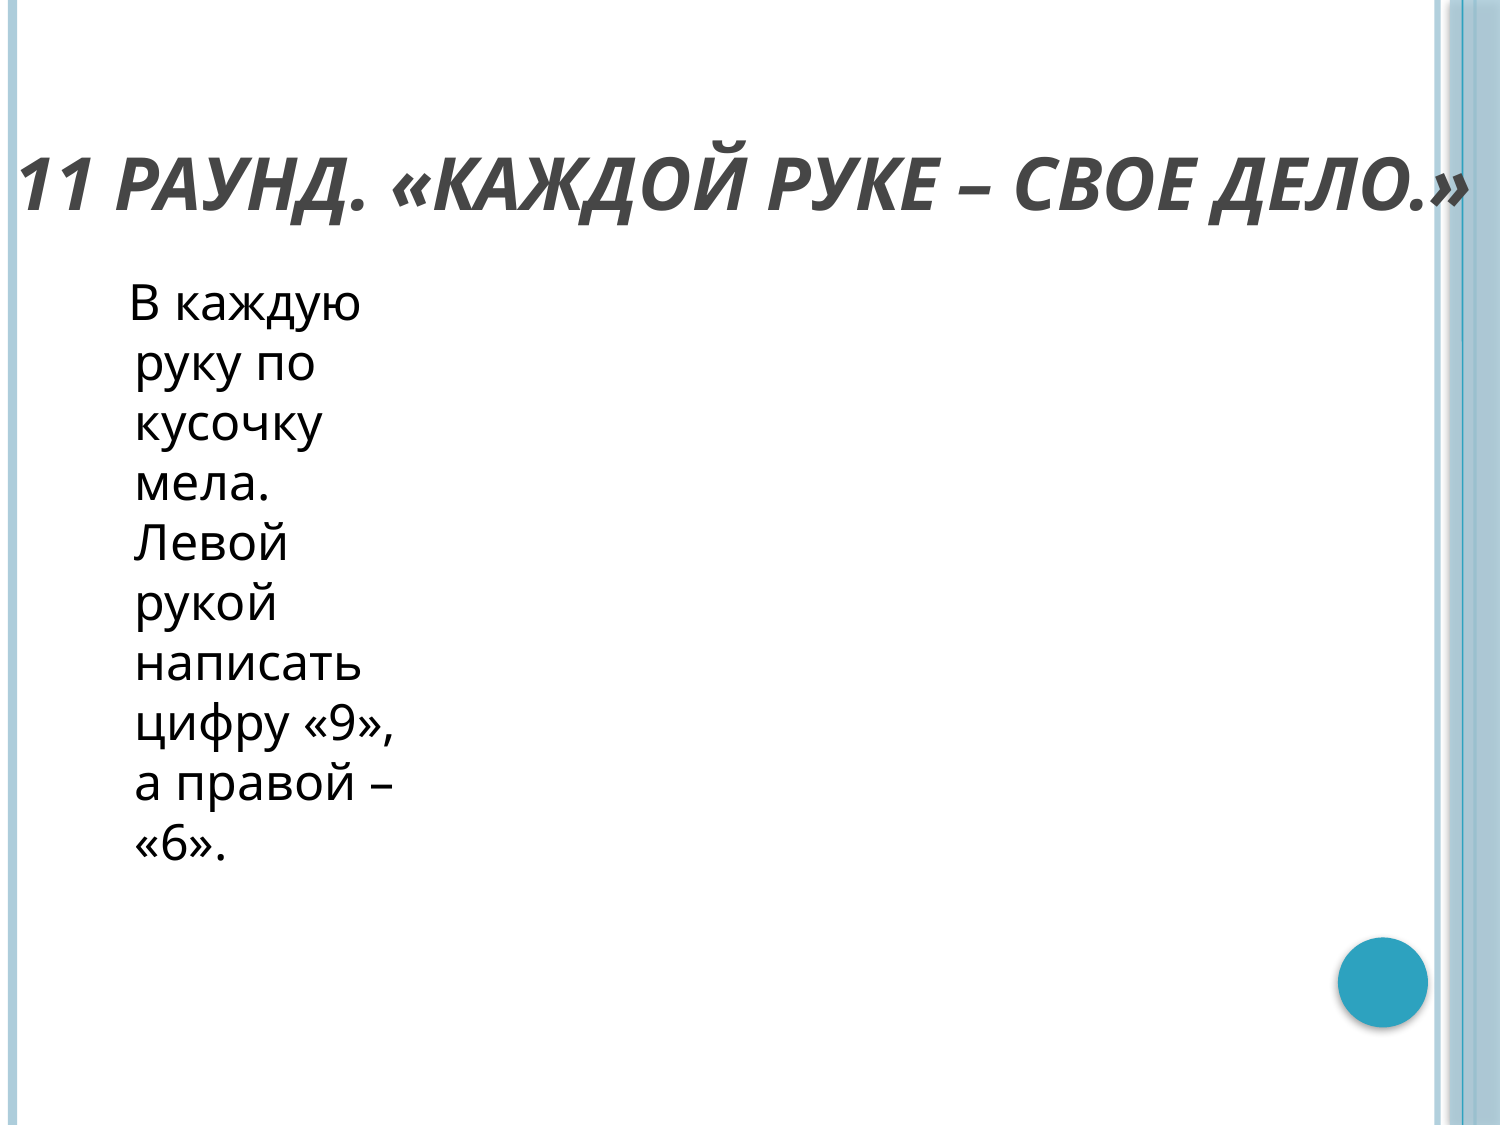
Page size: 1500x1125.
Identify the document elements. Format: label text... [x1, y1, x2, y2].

title 11 раунд. «Каждой руке – свое дело.» [0, 45, 1500, 233]
list В каждую руку по кусочку мела. Левой рукой написать цифру «9», а правой – «6». [75, 262, 443, 1062]
